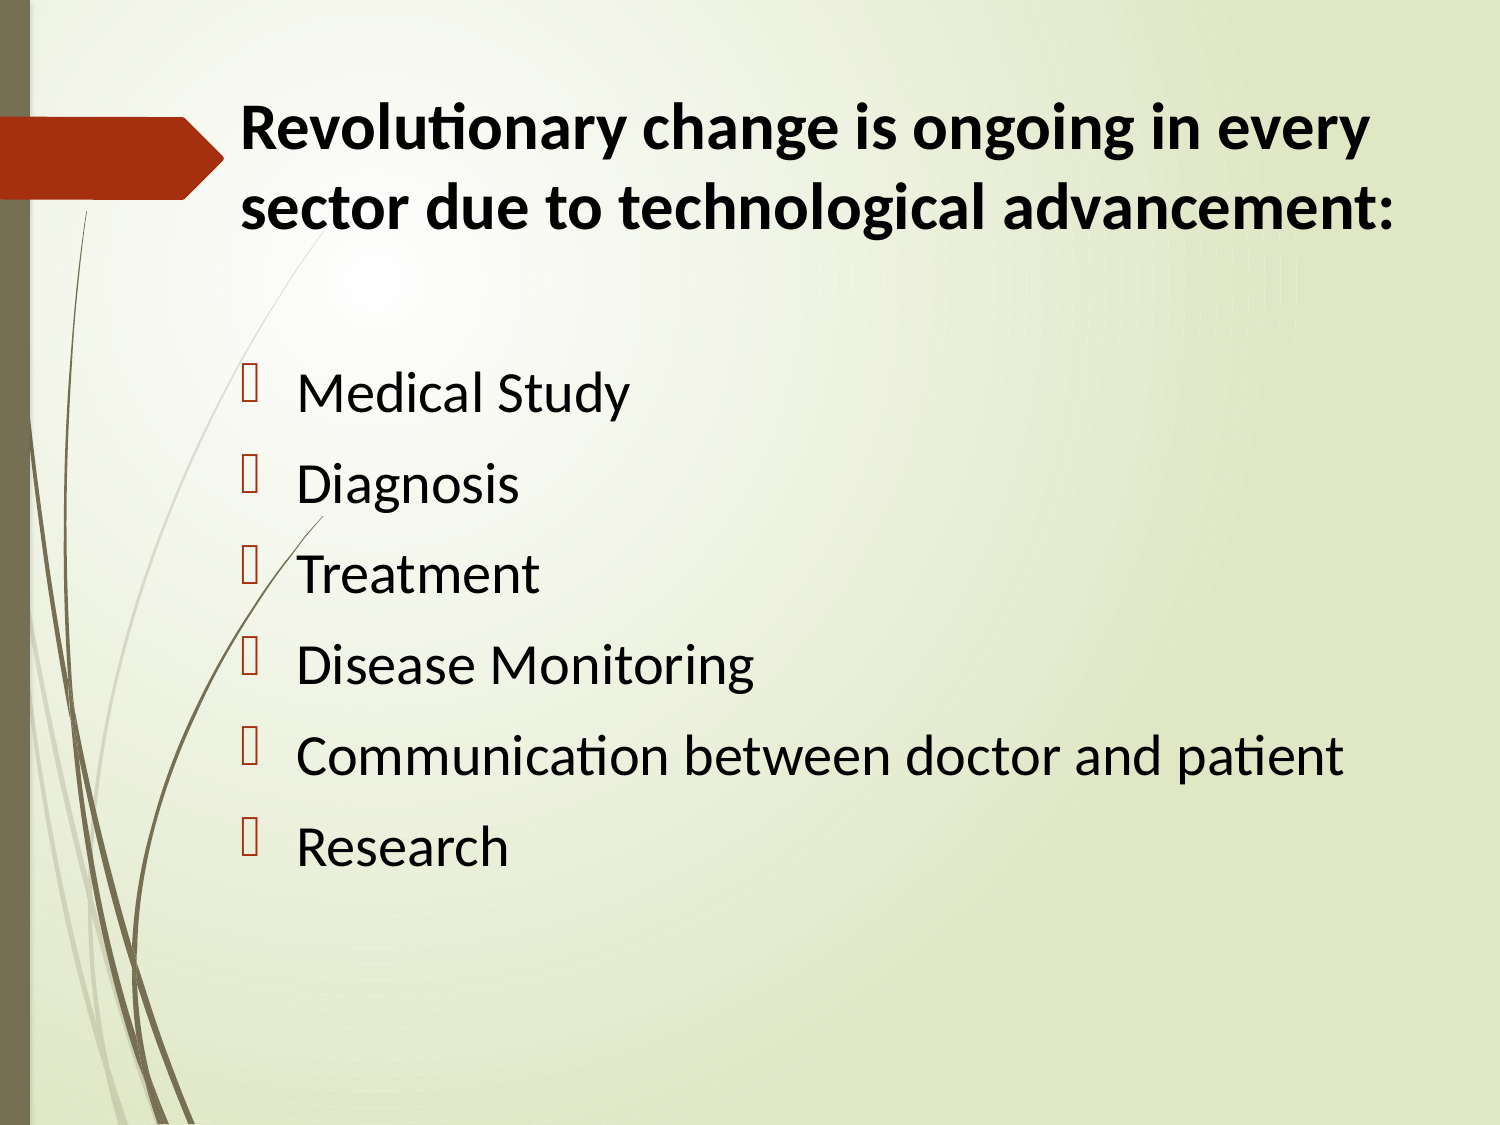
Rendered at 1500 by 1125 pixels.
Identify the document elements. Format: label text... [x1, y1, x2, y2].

list Revolutionary change is ongoing in every sector due to technological advancement: Medical Study Diagnosis Treatment Disease Monitoring Communication between doctor and patient Research [225, 75, 1469, 1030]
